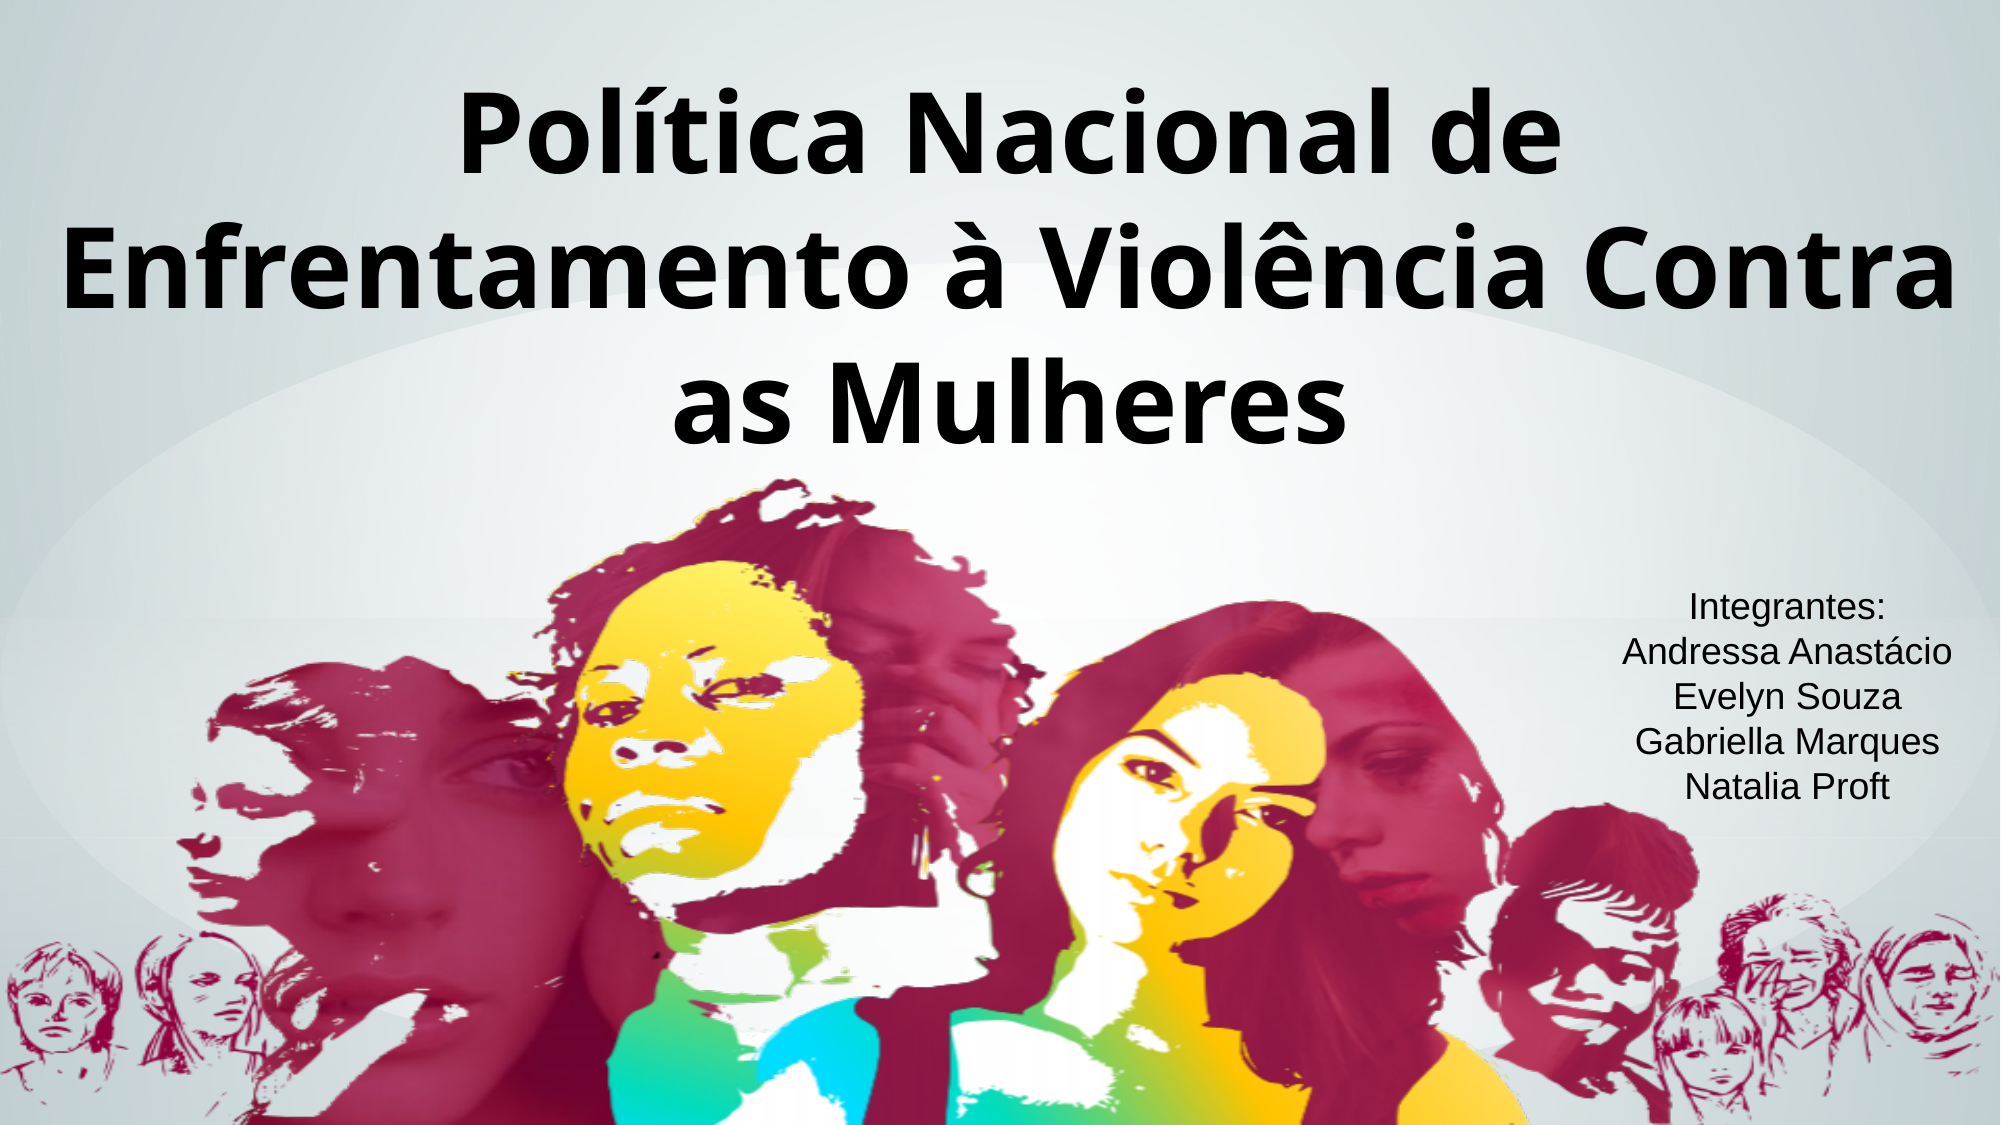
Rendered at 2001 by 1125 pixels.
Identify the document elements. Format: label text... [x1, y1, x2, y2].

picture [0, 477, 2000, 1125]
text_box Política Nacional de Enfrentamento à Violência Contra as Mulheres [0, 53, 2000, 474]
